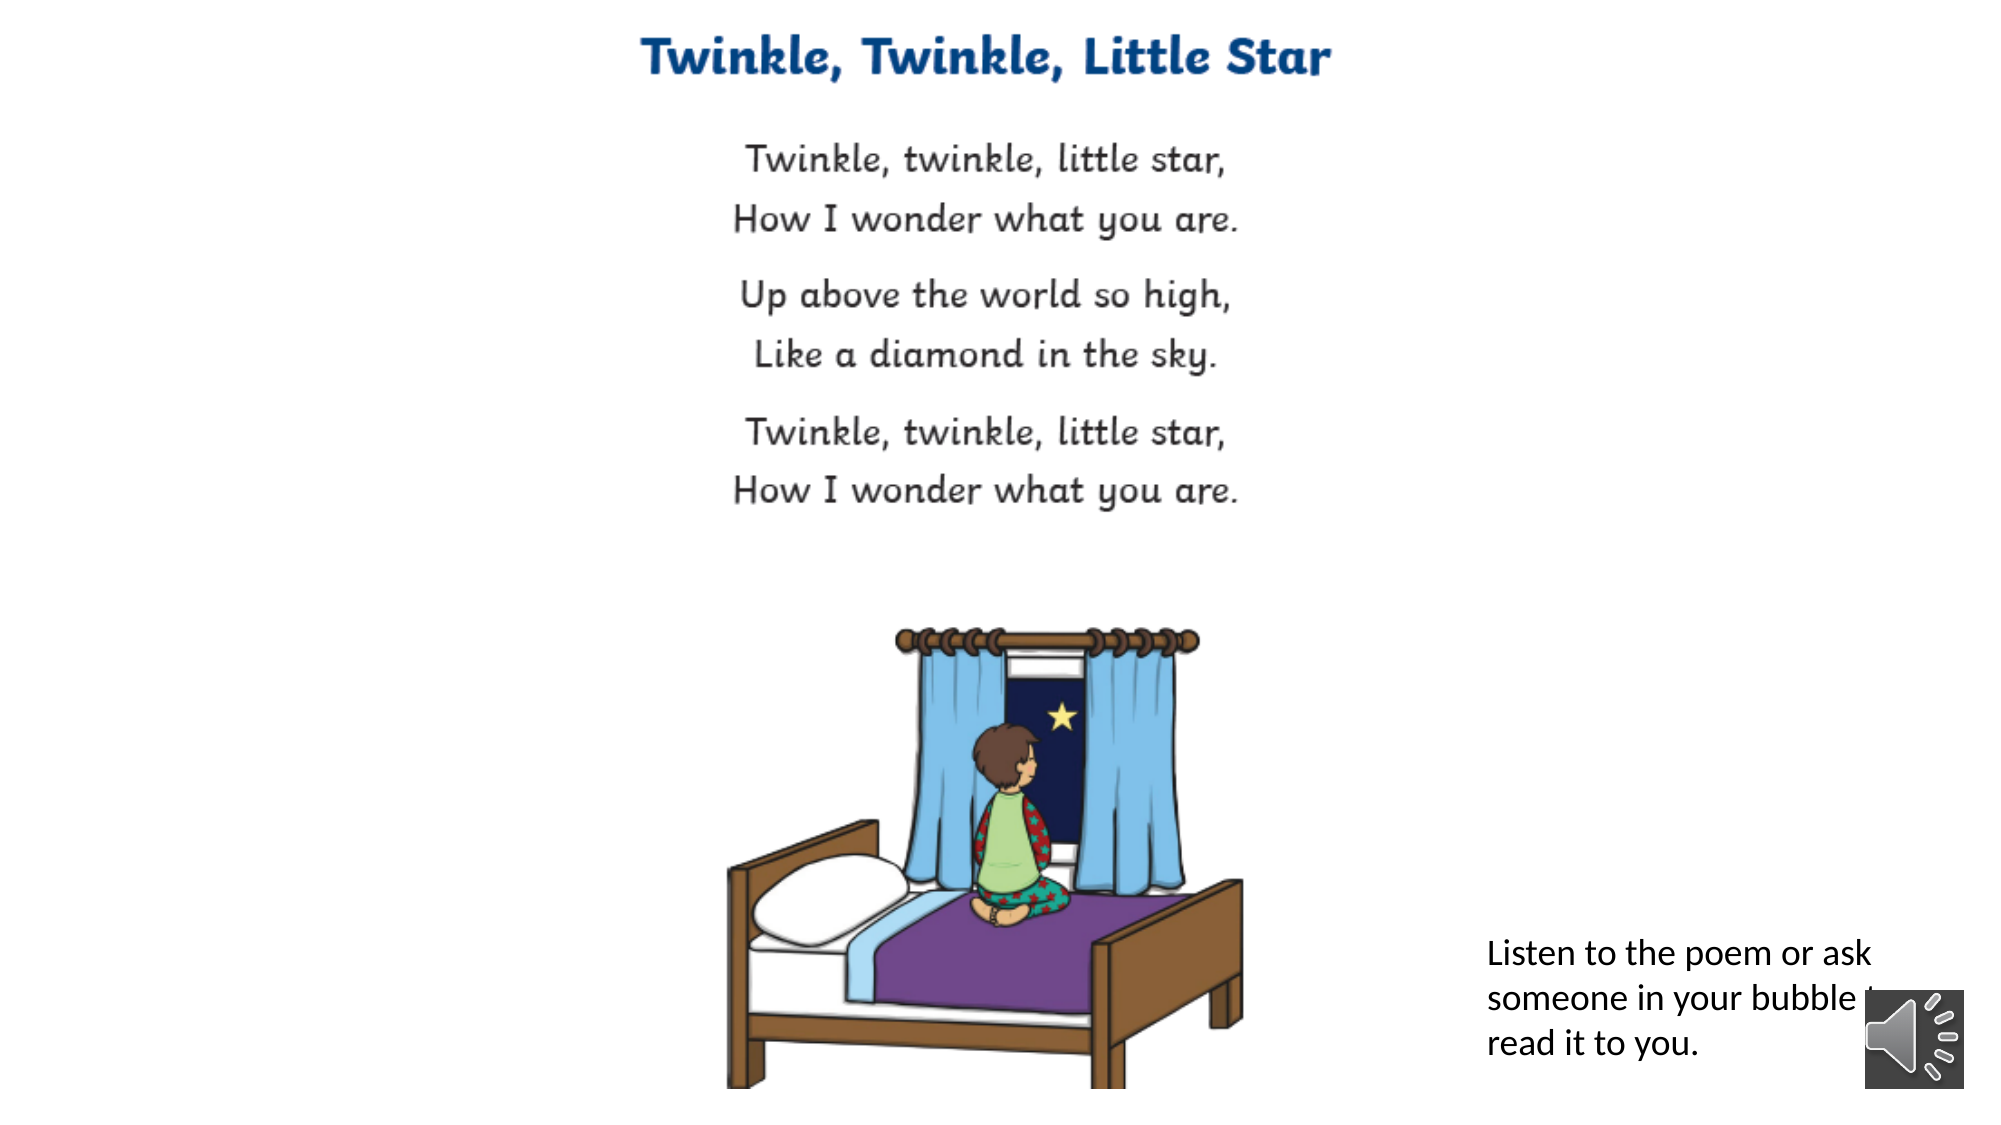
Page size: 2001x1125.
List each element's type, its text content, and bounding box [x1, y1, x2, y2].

picture [626, 22, 1374, 1089]
picture [1864, 989, 1965, 1090]
text_box Listen to the poem or ask someone in your bubble to read it to you. [1472, 920, 1960, 1071]
